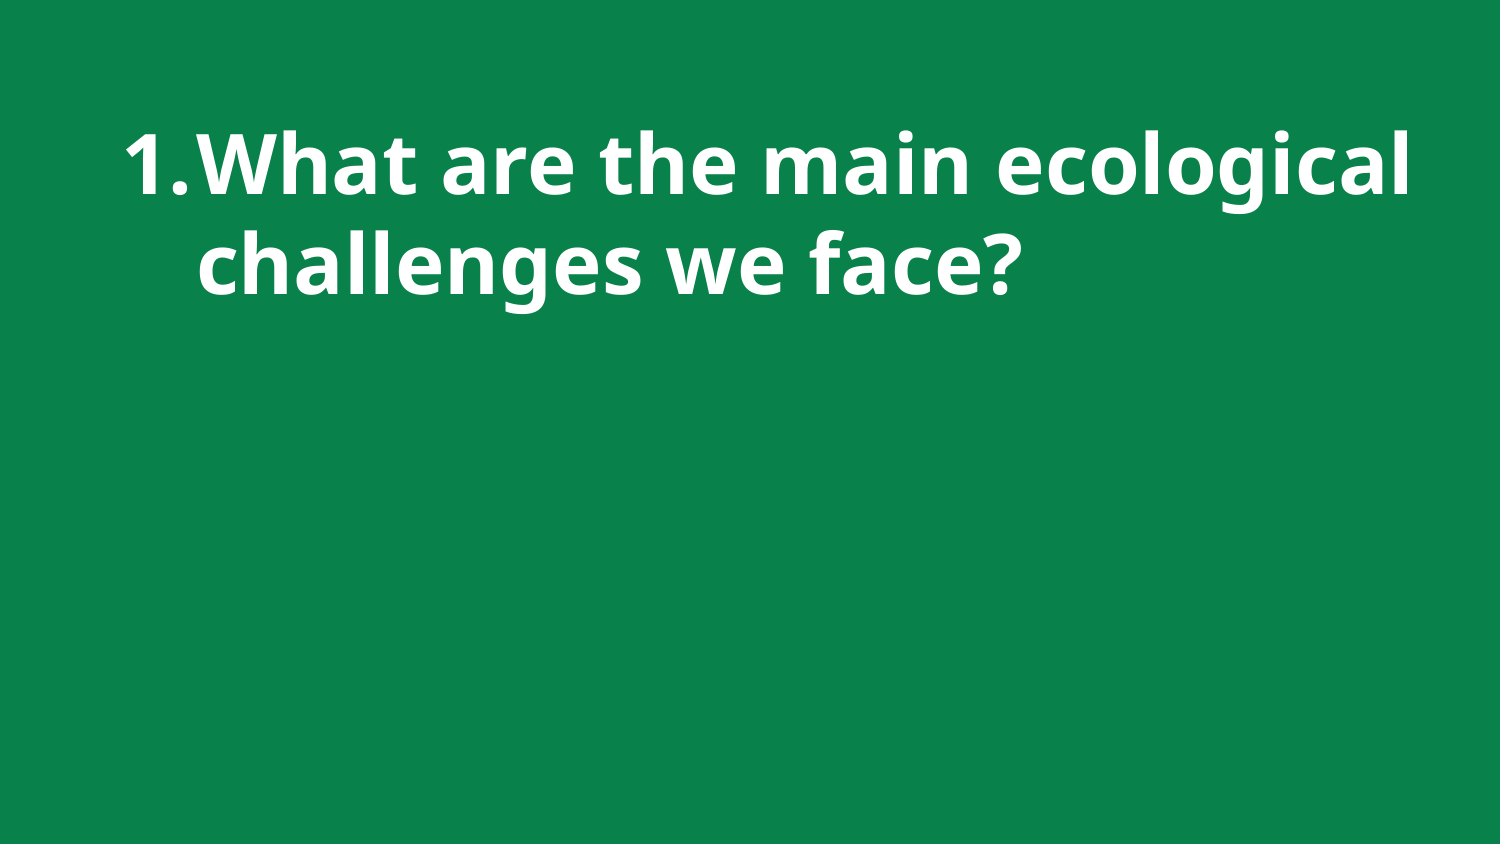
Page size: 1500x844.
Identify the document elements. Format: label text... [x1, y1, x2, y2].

title What are the main ecological challenges we face? [106, 95, 1439, 209]
